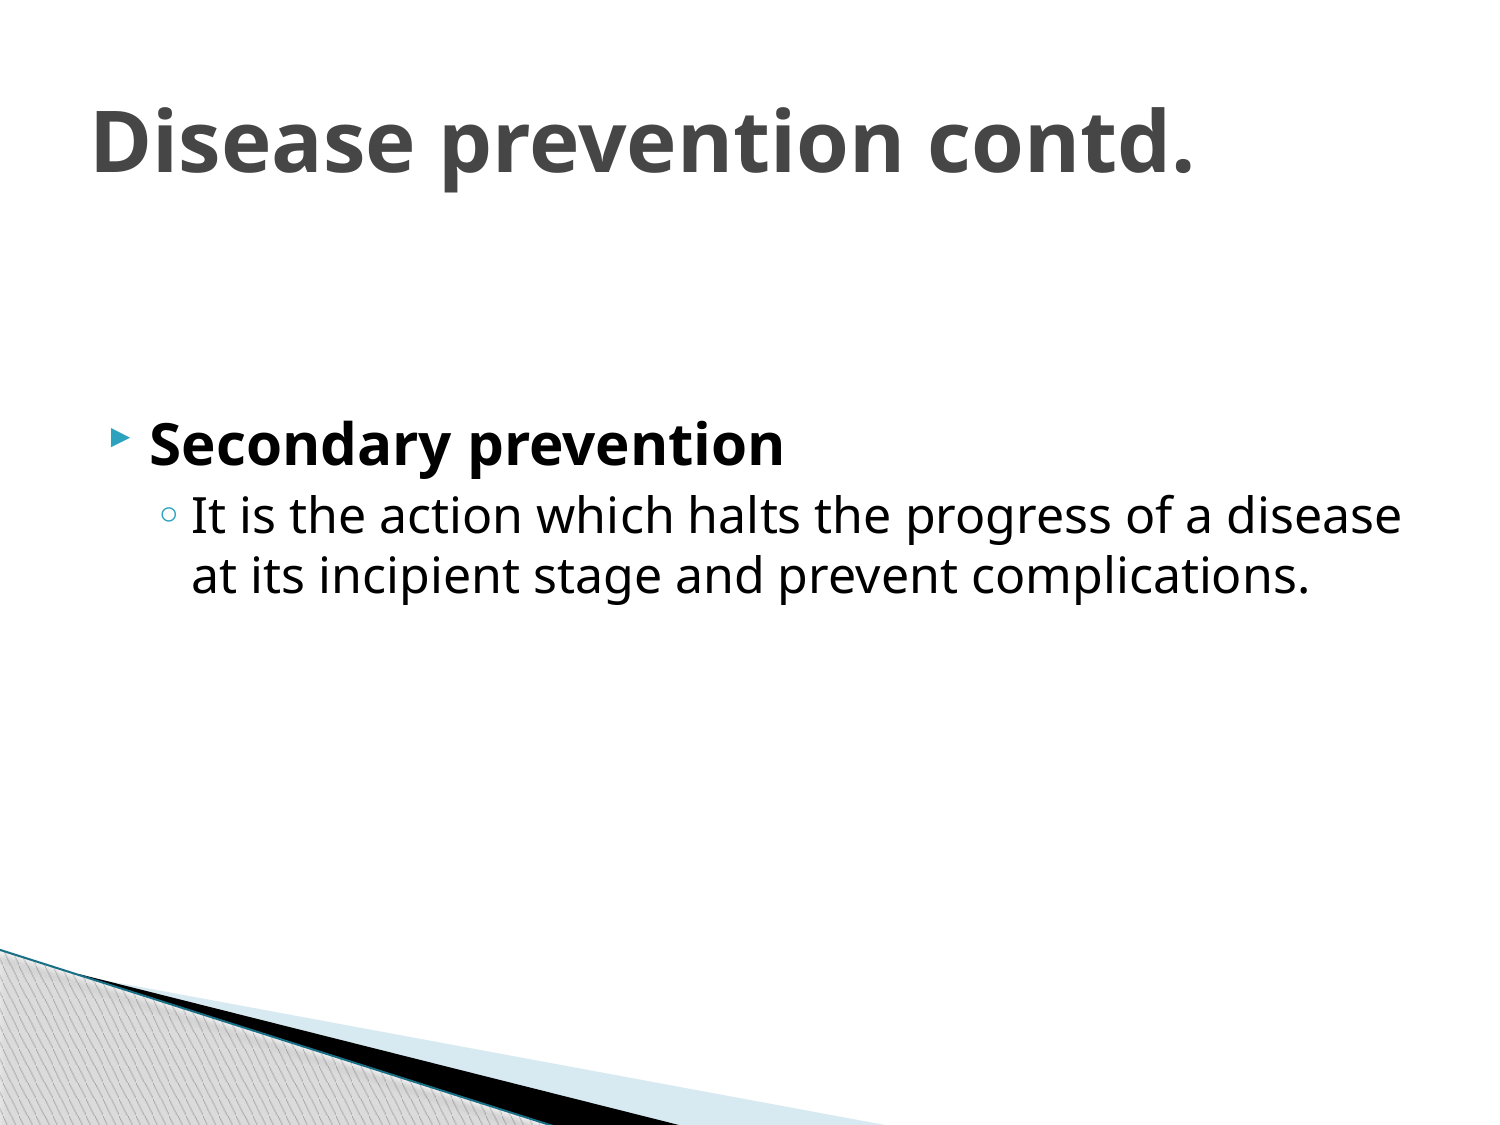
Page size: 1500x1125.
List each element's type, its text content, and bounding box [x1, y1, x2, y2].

title Disease prevention contd. [75, 45, 1425, 233]
list Secondary prevention It is the action which halts the progress of a disease at its incipient stage and prevent complications. [75, 243, 1425, 986]
